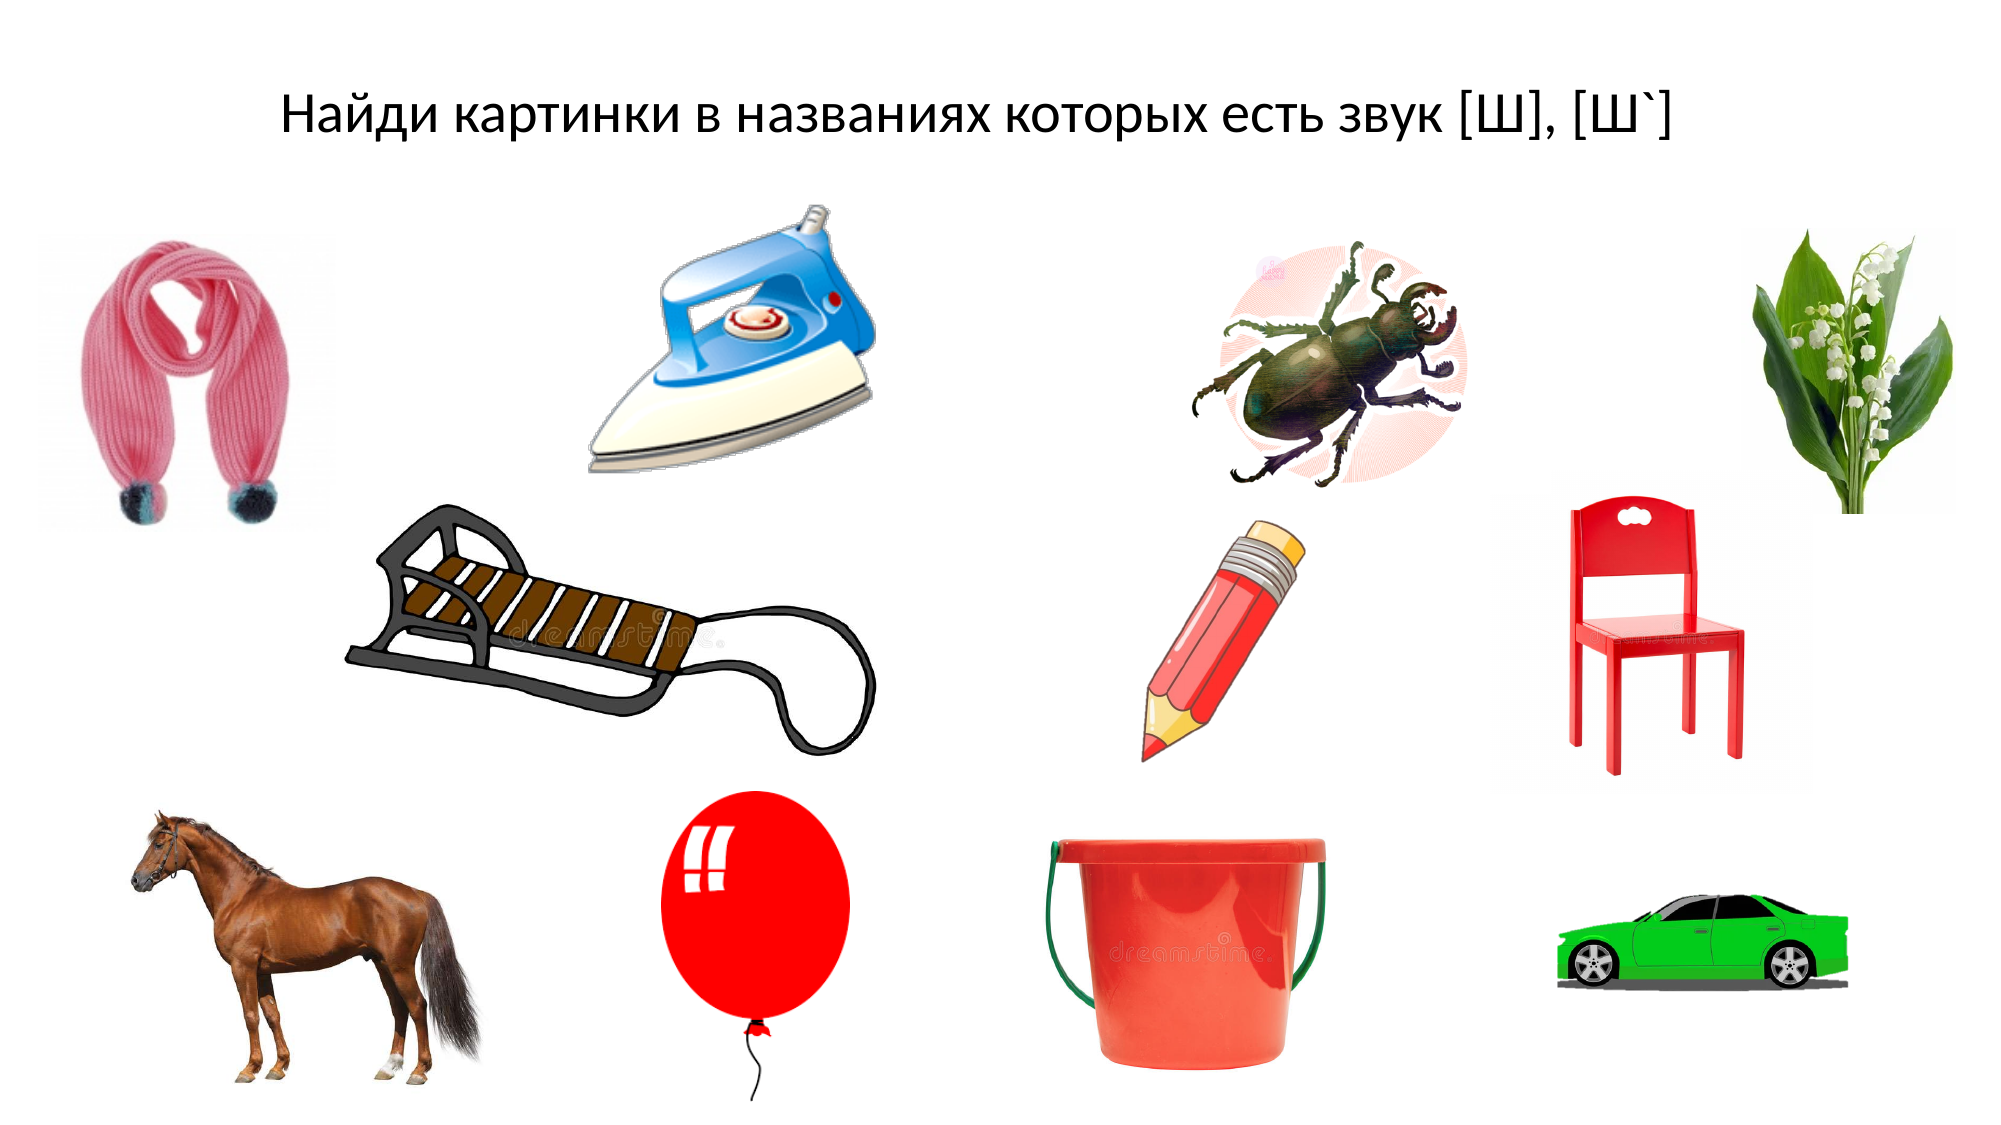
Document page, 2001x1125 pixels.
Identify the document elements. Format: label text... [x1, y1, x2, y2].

picture [81, 783, 505, 1098]
picture [979, 228, 1956, 1125]
text_box Найди картинки в названиях которых есть звук [Ш], [Ш`] [265, 66, 1703, 152]
picture [38, 181, 890, 780]
picture [661, 791, 850, 1102]
